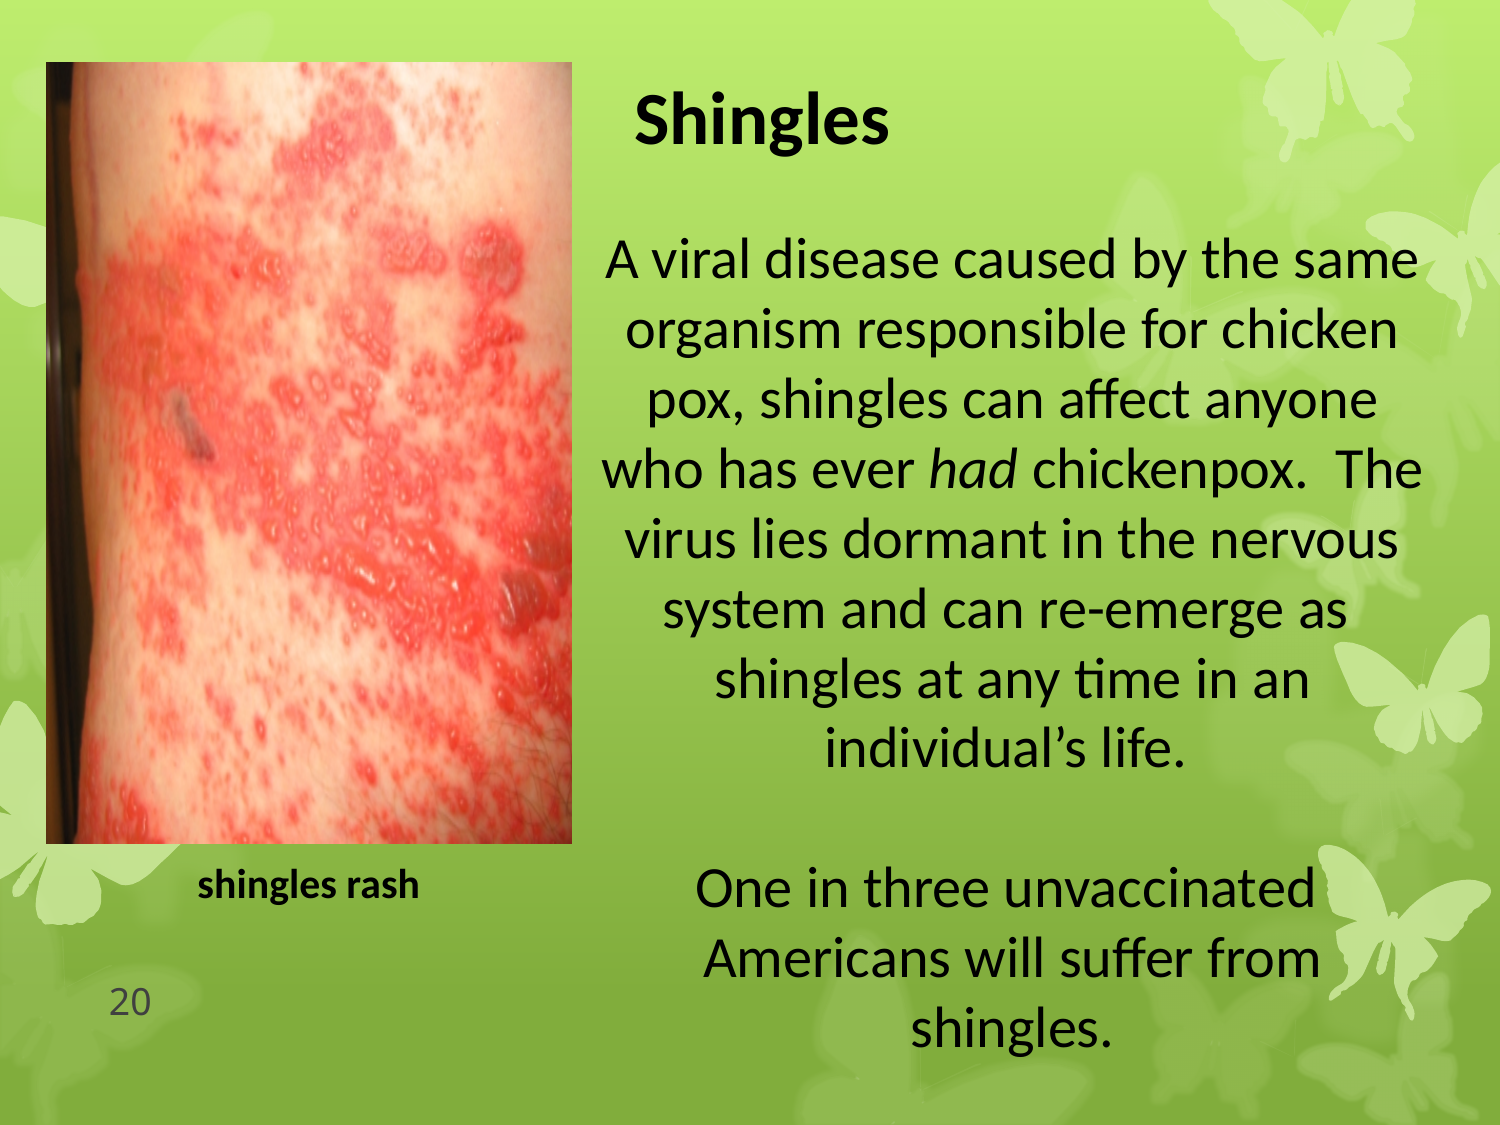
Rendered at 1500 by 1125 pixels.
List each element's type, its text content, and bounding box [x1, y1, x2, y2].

slide_number 20 [93, 976, 194, 1037]
picture [45, 61, 572, 845]
text_box shingles rash [133, 854, 484, 914]
text_box A viral disease caused by the same organism responsible for chicken pox, shingles can affect anyone who has ever had chickenpox. The virus lies dormant in the nervous system and can re-emerge as shingles at any time in an individual’s life. One in three unvaccinated Americans will suffer from shingles. [575, 212, 1450, 1125]
text_box Shingles [573, 62, 1300, 168]
